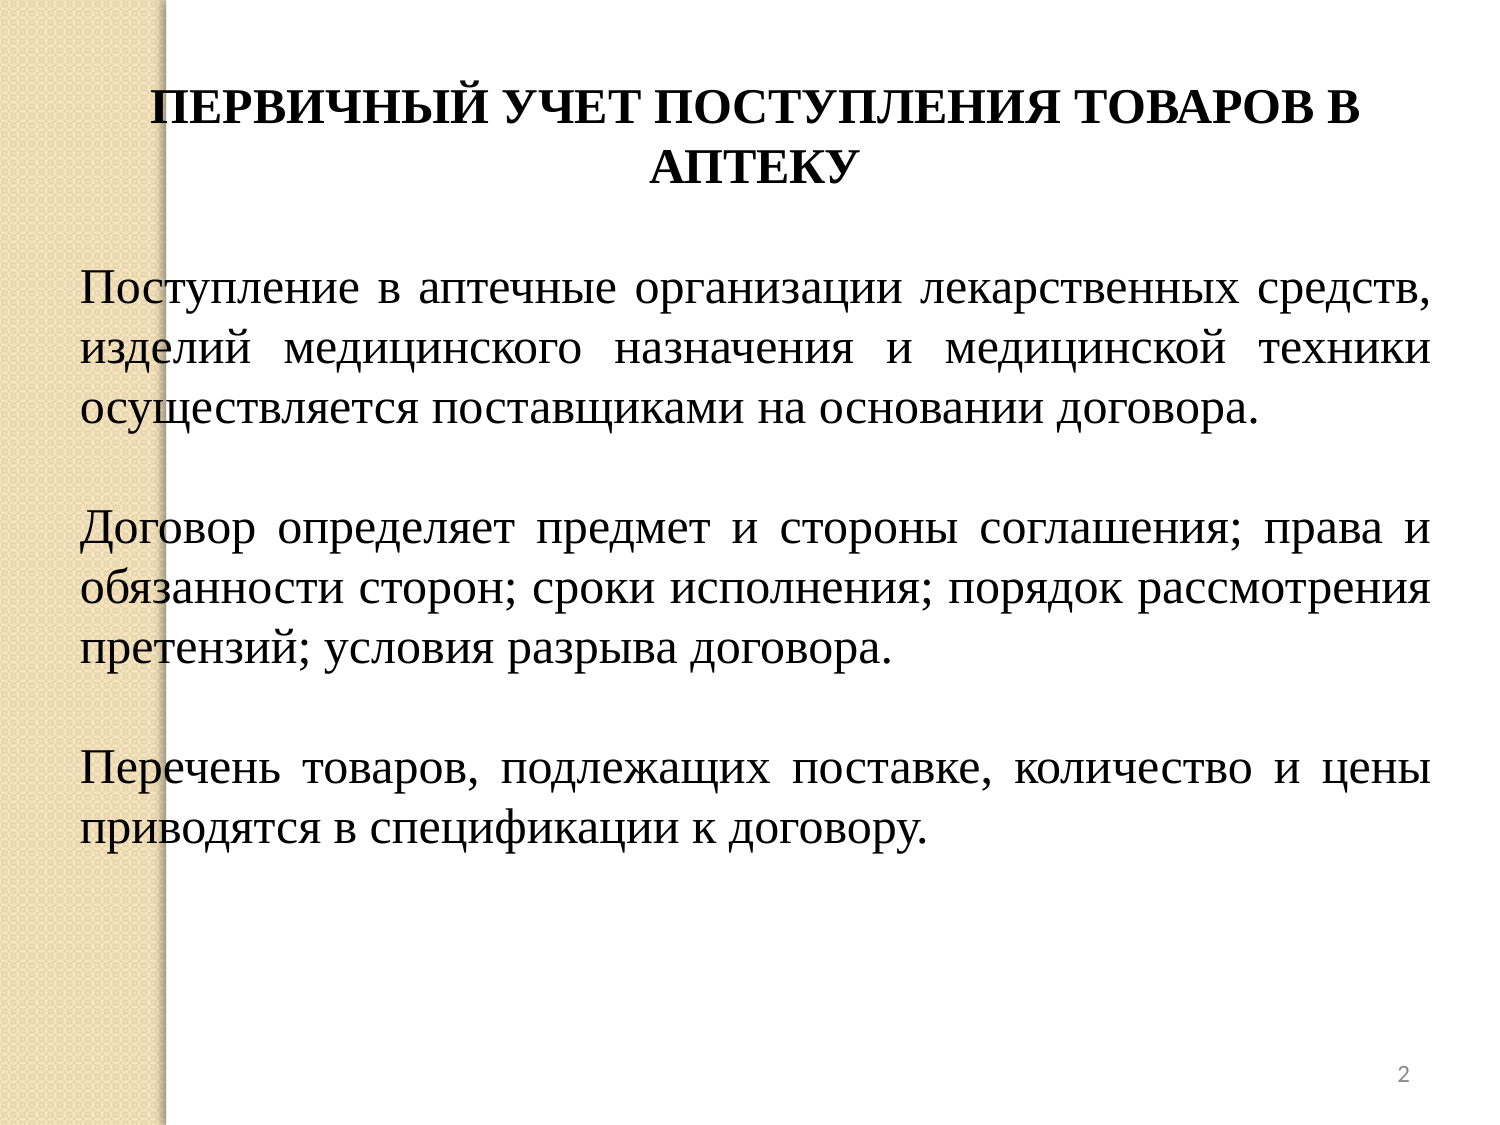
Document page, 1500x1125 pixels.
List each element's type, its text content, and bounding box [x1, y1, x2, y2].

text_box 2 [1074, 1051, 1425, 1103]
text_box ПЕРВИЧНЫЙ УЧЕТ ПОСТУПЛЕНИЯ ТОВАРОВ В АПТЕКУ Поступление в аптечные организации лекарственных средств, изделий медицинского назначения и медицинской техники осуществляется поставщиками на основании договора. Договор определяет предмет и стороны соглашения; права и обязанности сторон; сроки исполнения; порядок рассмотрения претензий; условия разрыва договора. Перечень товаров, подлежащих поставке, количество и цены приводятся в спецификации к договору. [64, 66, 1447, 1051]
